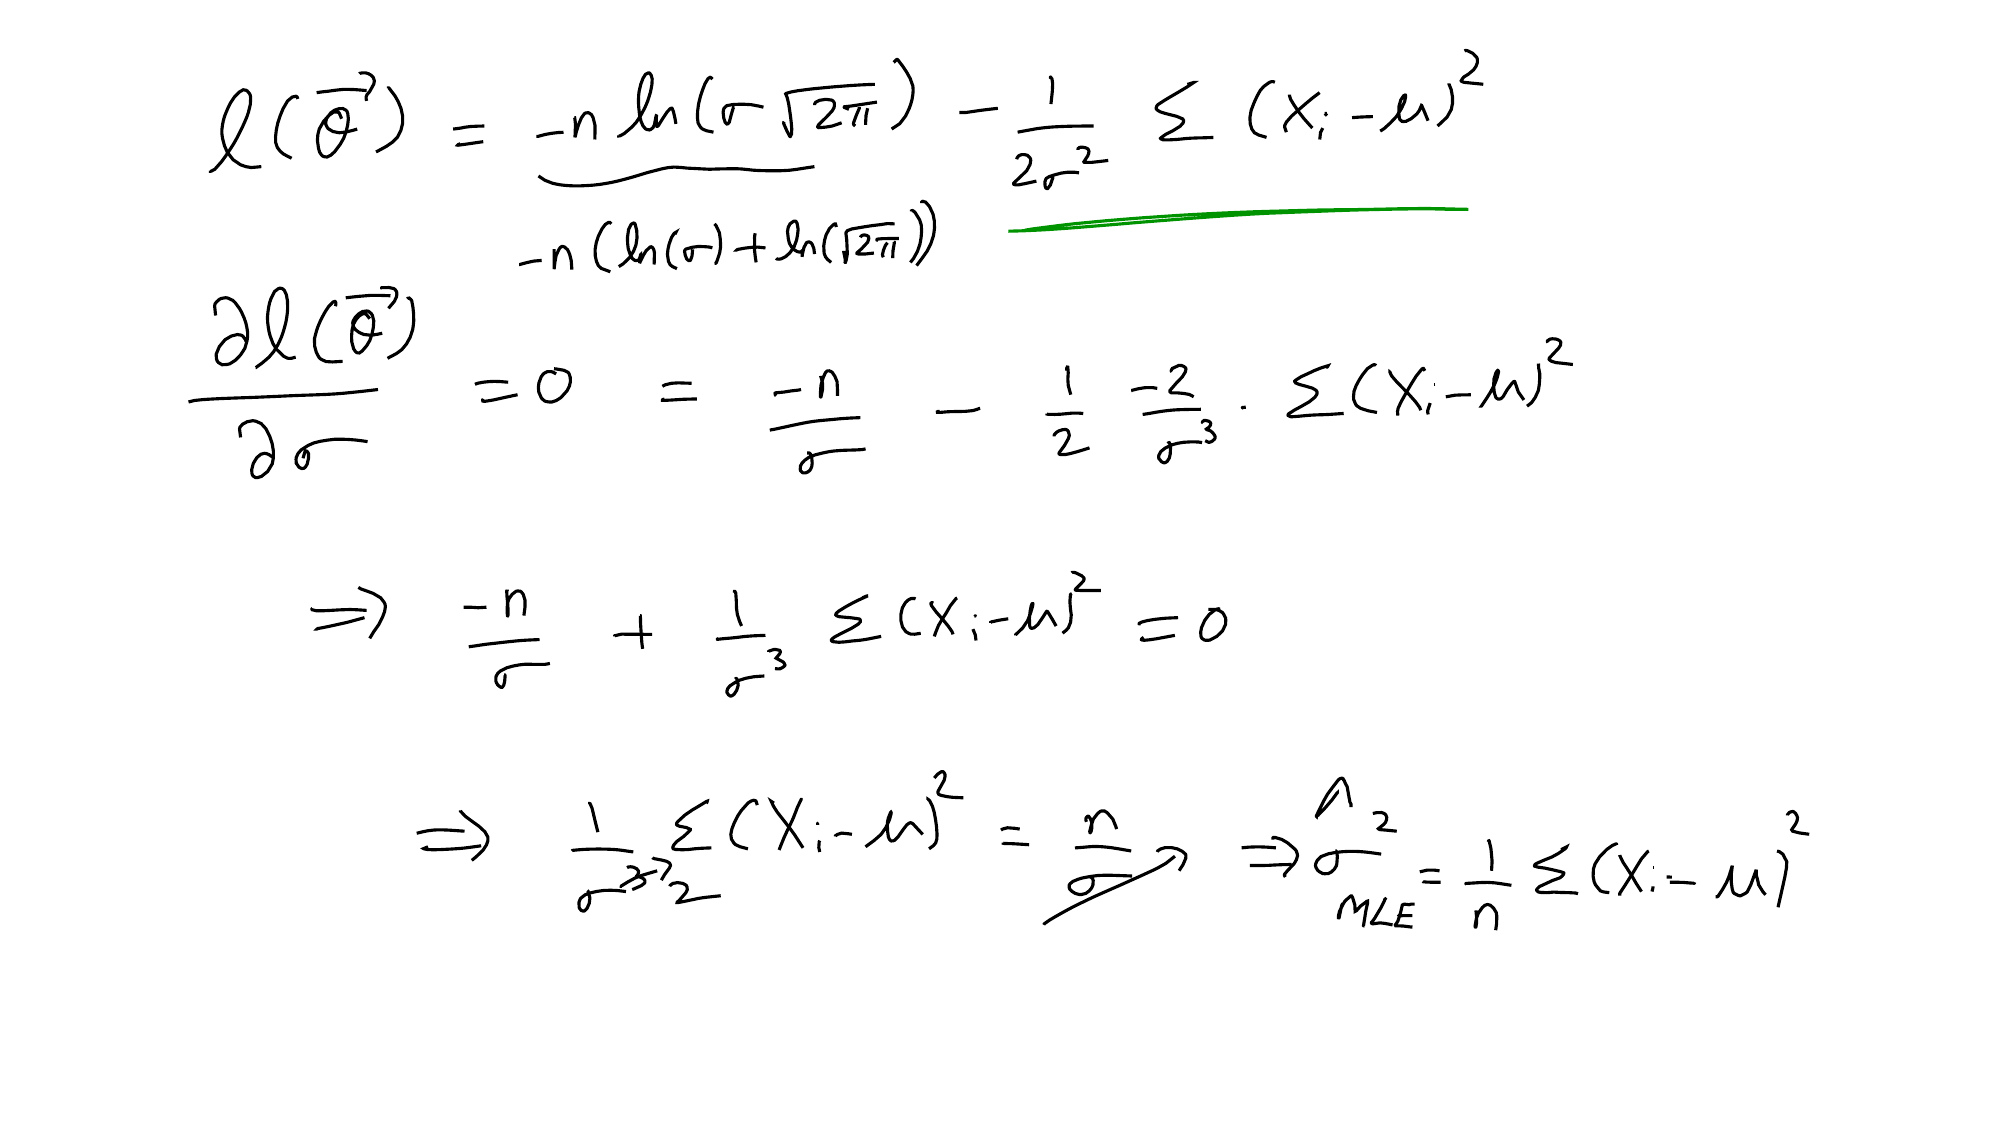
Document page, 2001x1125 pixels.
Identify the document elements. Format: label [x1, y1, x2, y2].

text_box [474, 368, 571, 403]
text_box [1049, 76, 1054, 105]
text_box [1008, 207, 1469, 232]
text_box [536, 59, 914, 140]
text_box [1131, 365, 1246, 463]
text_box [1155, 81, 1214, 141]
text_box [538, 166, 815, 187]
text_box [1000, 827, 1030, 845]
text_box [769, 370, 866, 474]
text_box [1046, 365, 1090, 455]
text_box [1715, 811, 1810, 908]
text_box [571, 771, 964, 912]
text_box [311, 587, 386, 639]
text_box [453, 125, 485, 146]
text_box [717, 591, 785, 697]
text_box [959, 108, 1109, 189]
text_box [210, 72, 403, 172]
text_box [1287, 338, 1573, 417]
text_box [935, 407, 981, 413]
text_box [239, 420, 368, 478]
text_box [519, 201, 935, 272]
text_box [416, 810, 489, 861]
text_box [463, 589, 551, 688]
text_box [831, 572, 1101, 643]
text_box [1249, 50, 1484, 140]
text_box [1043, 810, 1186, 925]
text_box [188, 287, 414, 403]
text_box [1316, 778, 1415, 812]
text_box [1139, 608, 1226, 641]
text_box [662, 382, 697, 401]
text_box [1241, 812, 1673, 931]
text_box [614, 615, 653, 649]
